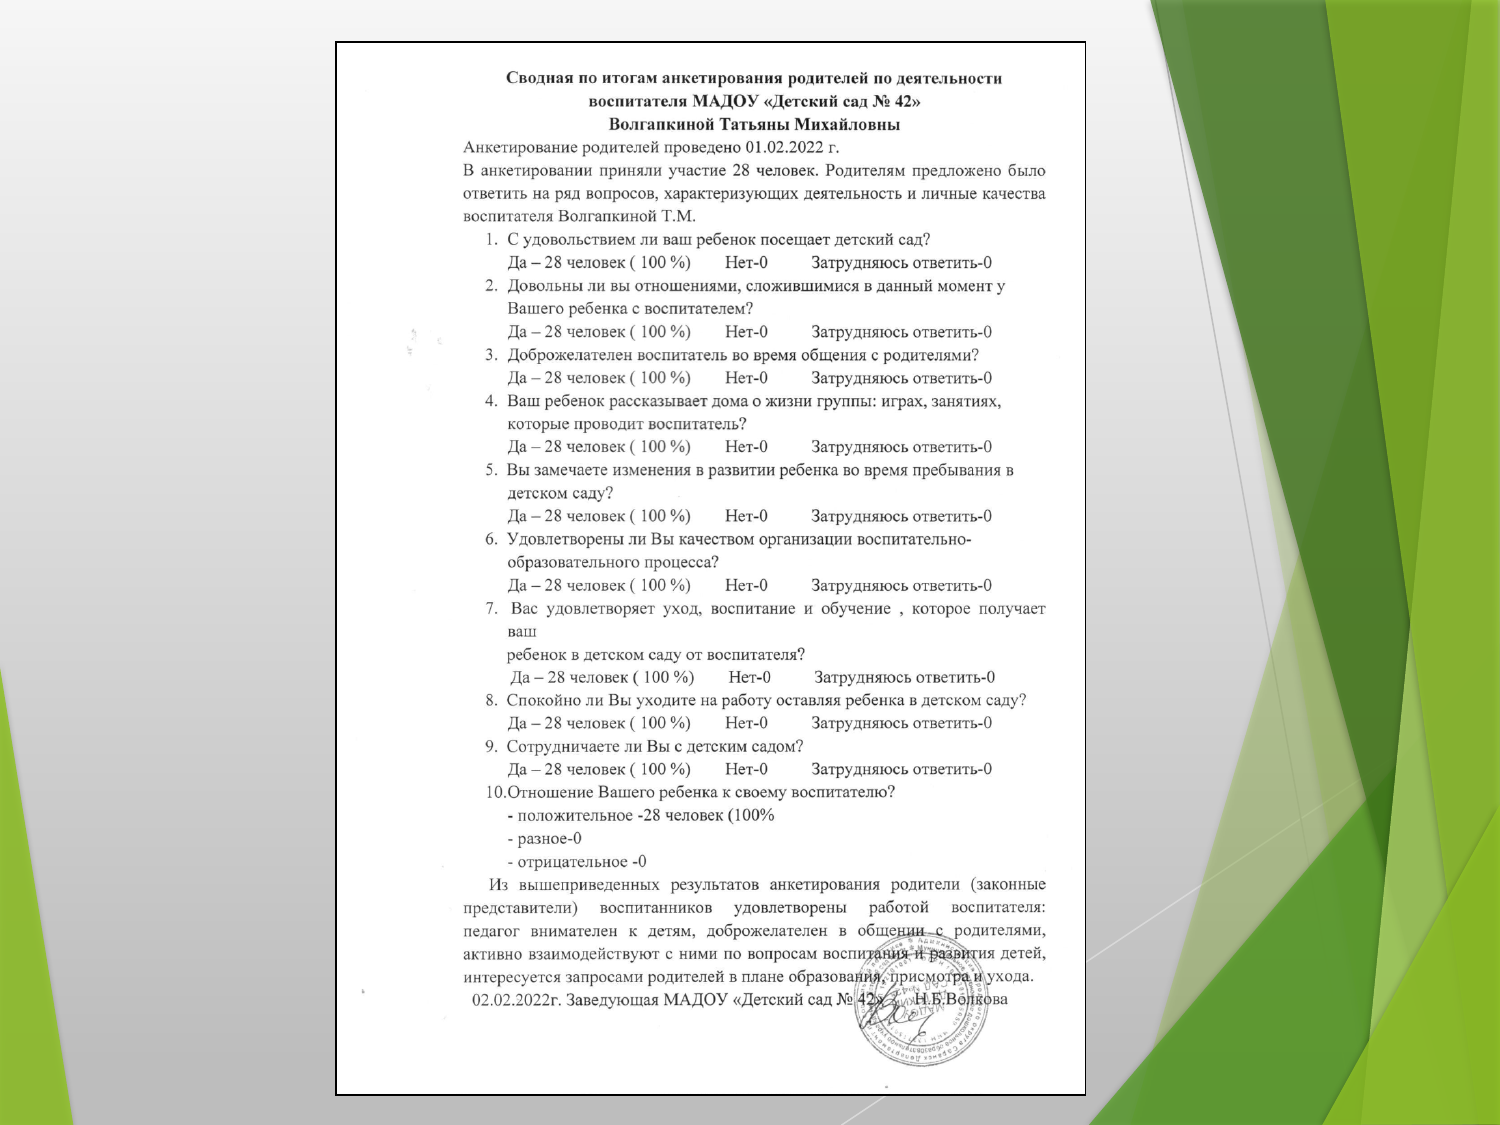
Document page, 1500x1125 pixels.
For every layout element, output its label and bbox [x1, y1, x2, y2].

picture [335, 42, 1086, 1095]
